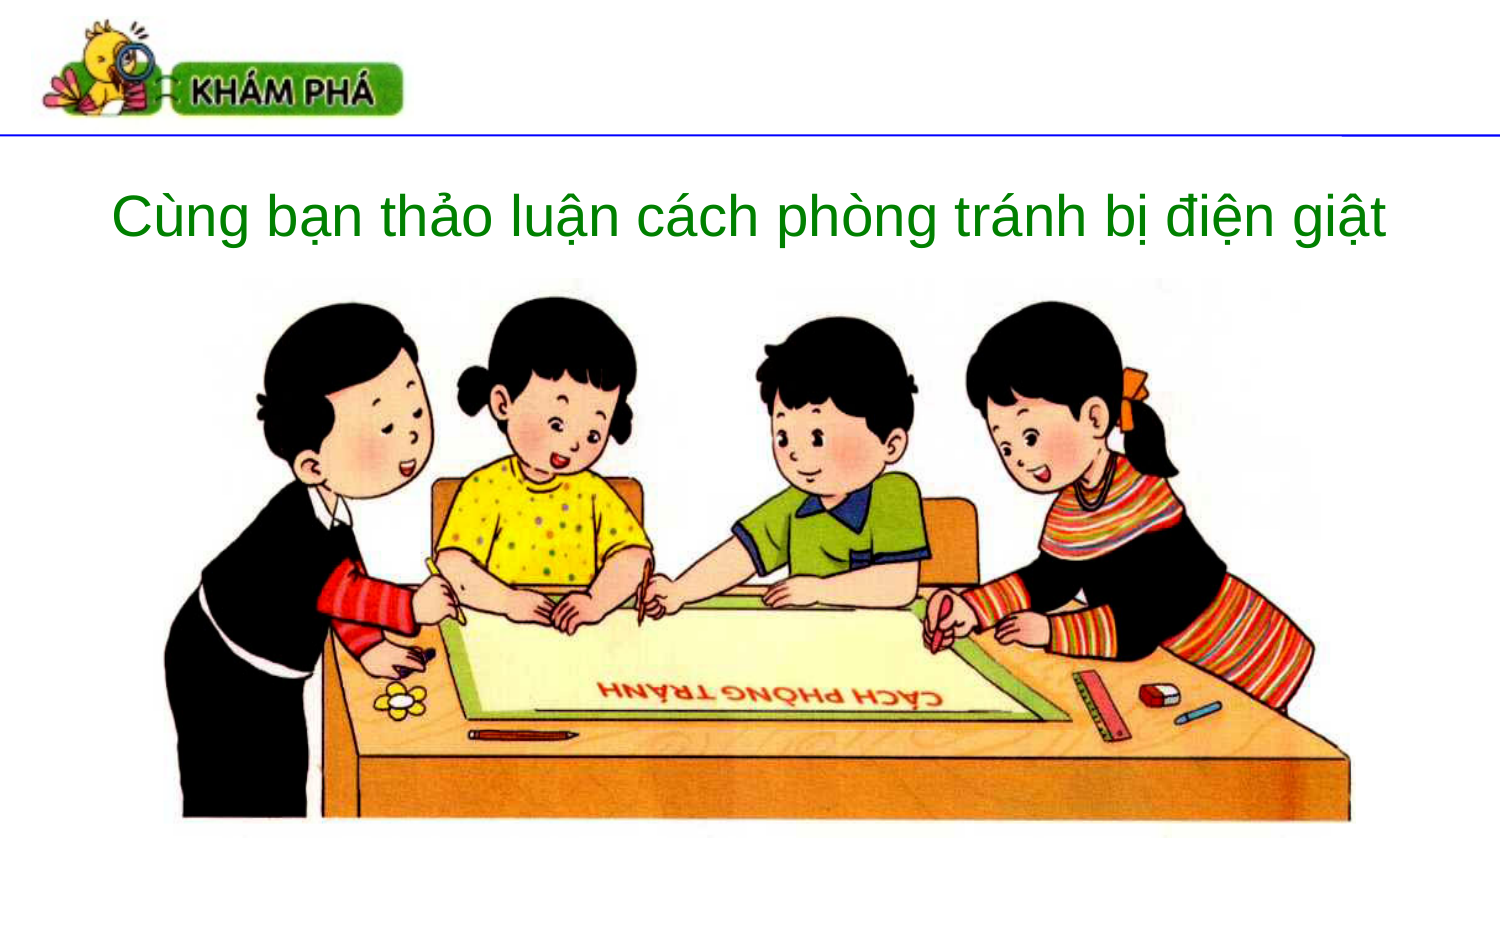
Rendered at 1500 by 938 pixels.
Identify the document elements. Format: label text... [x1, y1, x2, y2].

picture [144, 277, 1356, 839]
picture [30, 16, 414, 134]
text_box Cùng bạn thảo luận cách phòng tránh bị điện giật [96, 135, 1404, 256]
